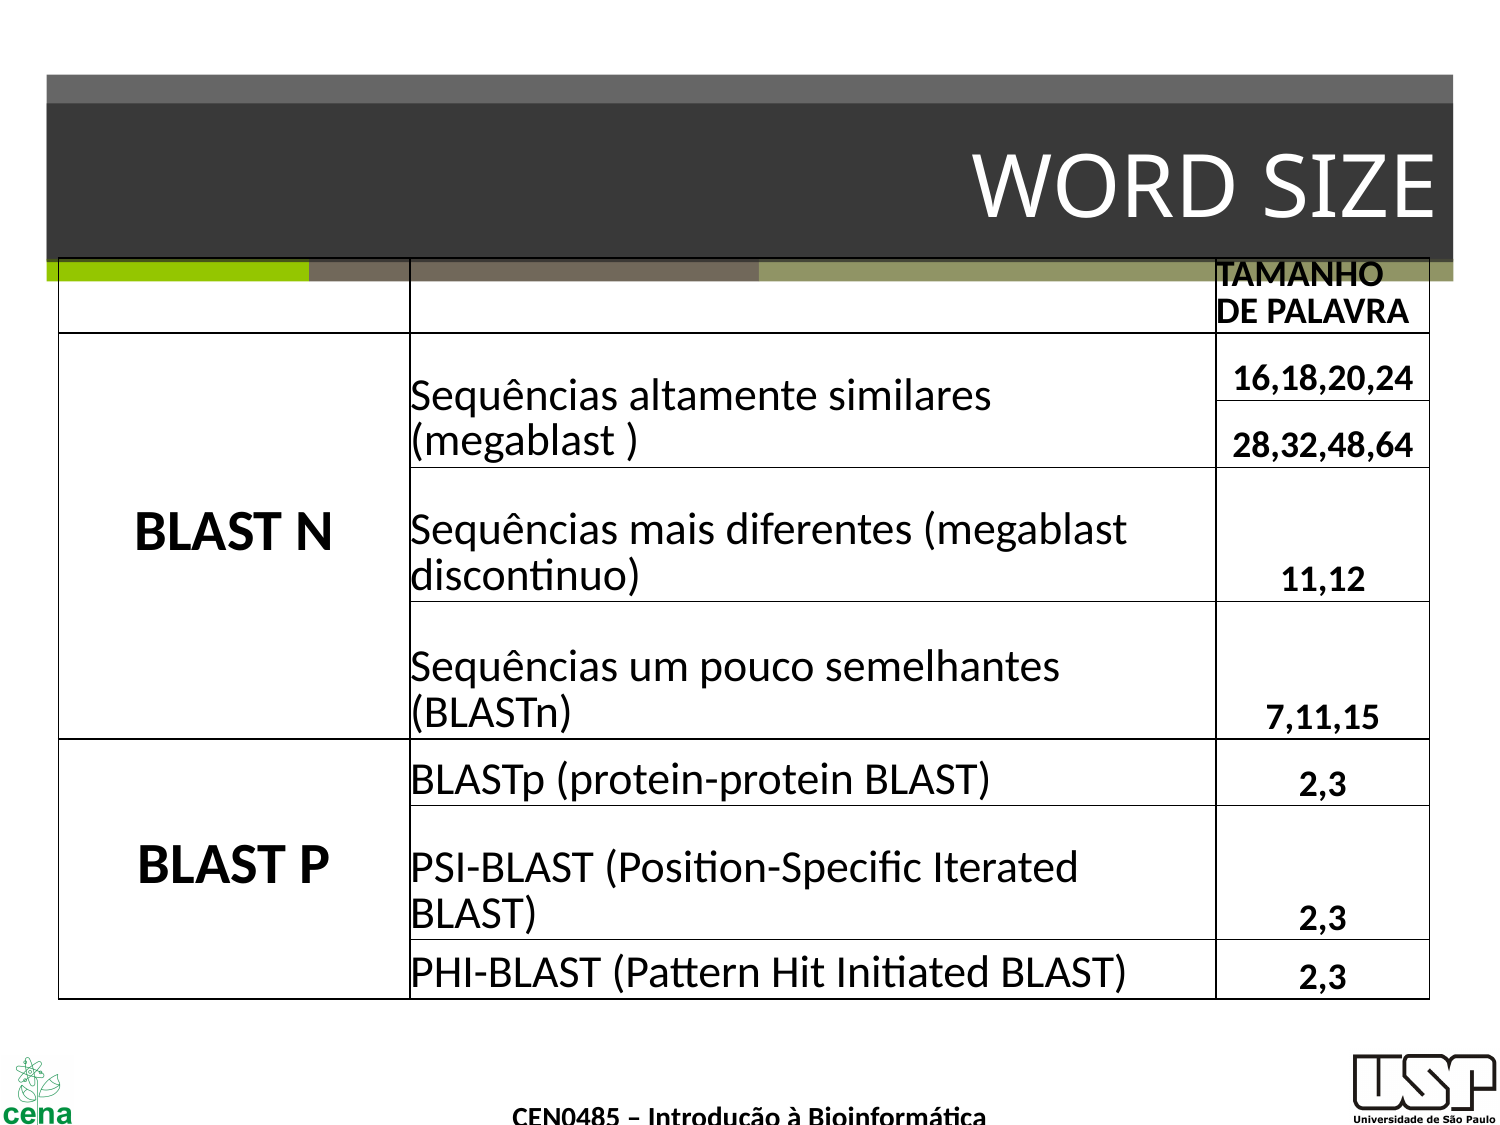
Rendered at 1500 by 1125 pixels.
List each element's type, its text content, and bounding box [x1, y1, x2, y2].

picture [1, 1055, 74, 1125]
table_cell BLAST P [59, 740, 409, 998]
table_cell Sequências um pouco semelhantes (BLASTn) [411, 602, 1215, 738]
table_cell 7,11,15 [1217, 602, 1429, 738]
table_header [59, 259, 409, 332]
table_header TAMANHO DE PALAVRA [1217, 259, 1429, 332]
table_cell BLAST N [59, 334, 409, 738]
table_cell Sequências altamente similares (megablast ) [411, 334, 1215, 467]
table_cell 11,12 [1217, 468, 1429, 601]
table_cell Sequências mais diferentes (megablast discontinuo) [411, 468, 1215, 601]
table_cell 2,3 [1217, 940, 1429, 998]
table_cell 2,3 [1217, 740, 1429, 805]
table_header [411, 259, 1215, 332]
table_cell 28,32,48,64 [1217, 401, 1429, 467]
table_cell 2,3 [1217, 806, 1429, 939]
table_cell PHI-BLAST (Pattern Hit Initiated BLAST) [411, 940, 1215, 998]
table_cell BLASTp (protein-protein BLAST) [411, 740, 1215, 805]
table_cell 16,18,20,24 [1217, 334, 1429, 400]
picture [1349, 1048, 1500, 1125]
table_cell PSI-BLAST (Position-Specific Iterated BLAST) [411, 806, 1215, 939]
title WORD SIZE [46, 103, 1454, 263]
